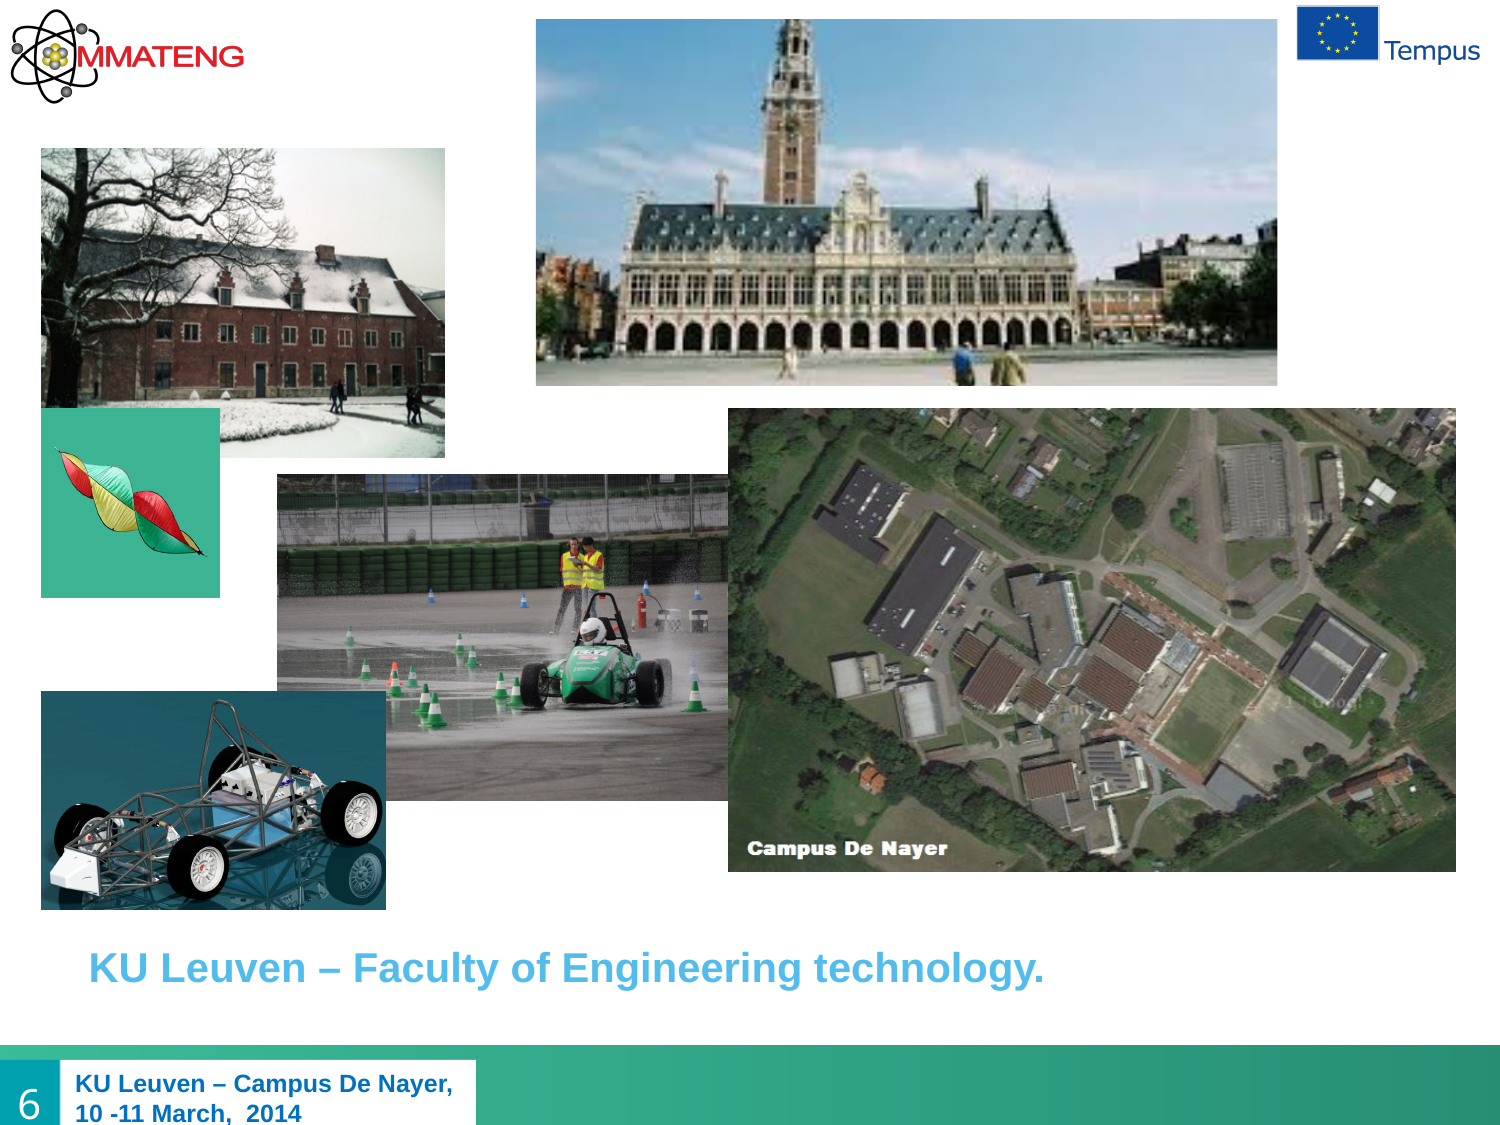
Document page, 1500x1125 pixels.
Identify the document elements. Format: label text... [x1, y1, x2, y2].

title KU Leuven – Faculty of Engineering technology. [88, 940, 1456, 1007]
picture [41, 148, 445, 599]
picture [1290, 0, 1500, 79]
picture [0, 0, 254, 114]
picture [535, 18, 1278, 386]
picture [40, 408, 1456, 910]
